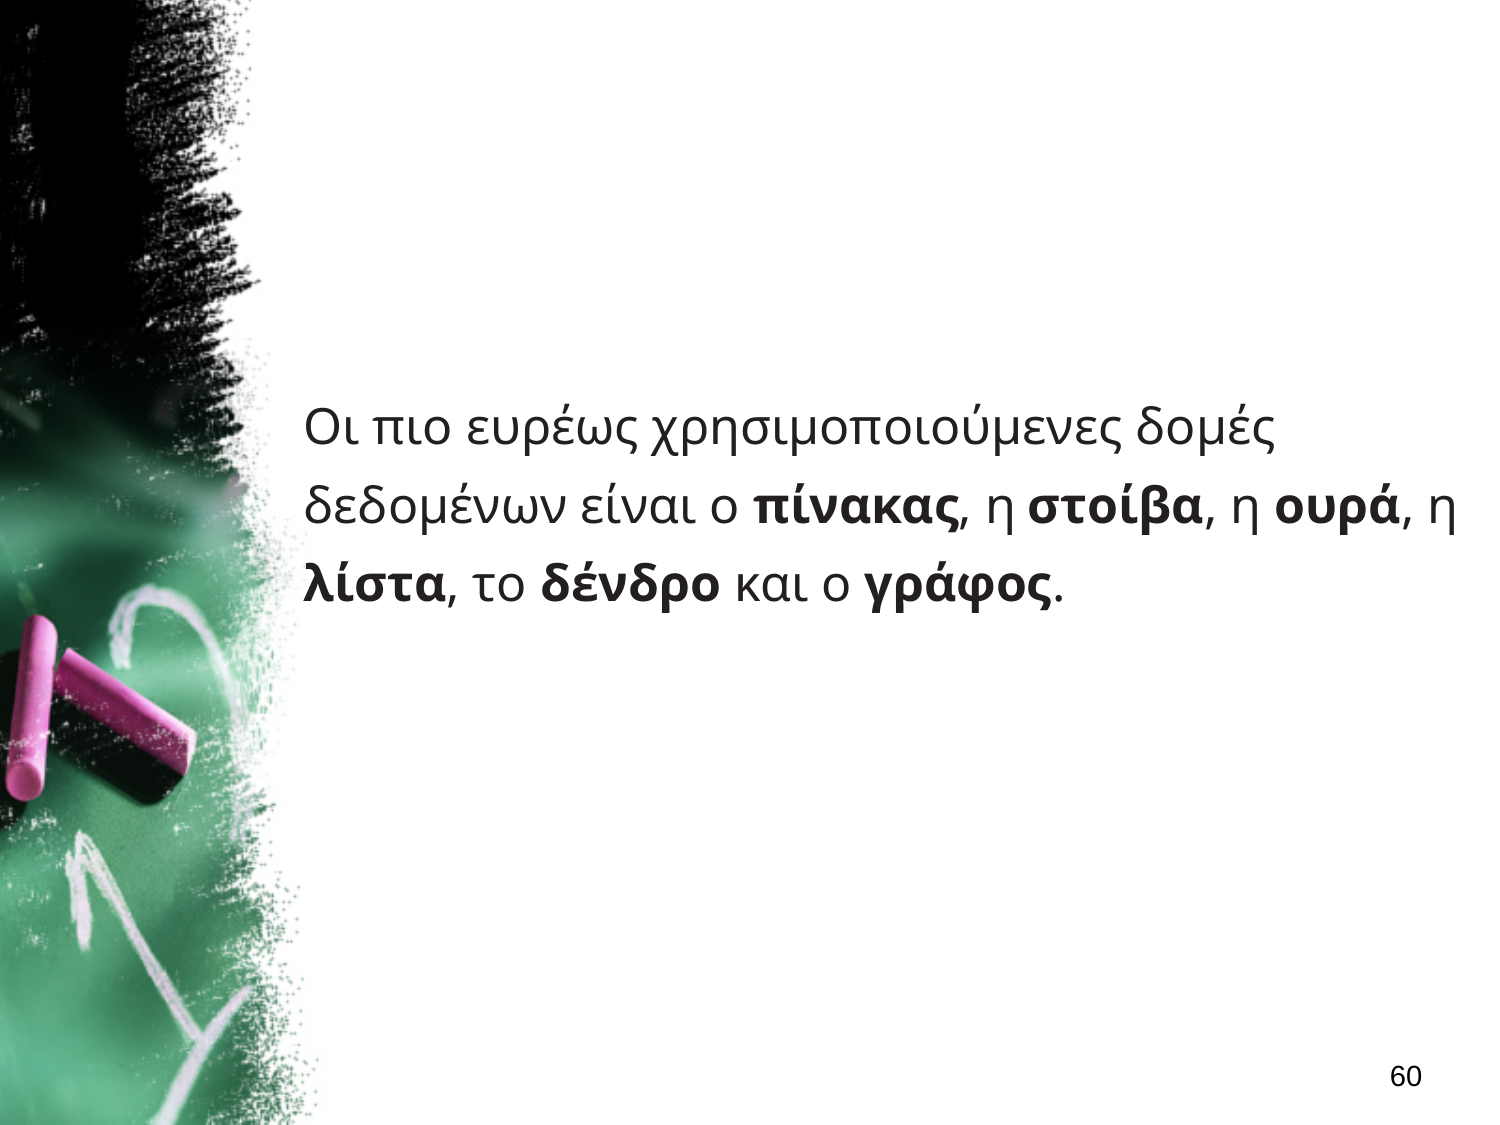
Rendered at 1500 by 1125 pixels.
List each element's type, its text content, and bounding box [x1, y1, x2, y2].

slide_number 60 [1212, 1049, 1438, 1125]
picture [0, 0, 1500, 1125]
table_header Οι πιο ευρέως χρησιμοποιούμενες δομές δεδομένων είναι ο πίνακας, η στοίβα, η ουρά, η λίστα, το δένδρο και ο γράφος. [304, 381, 1462, 616]
